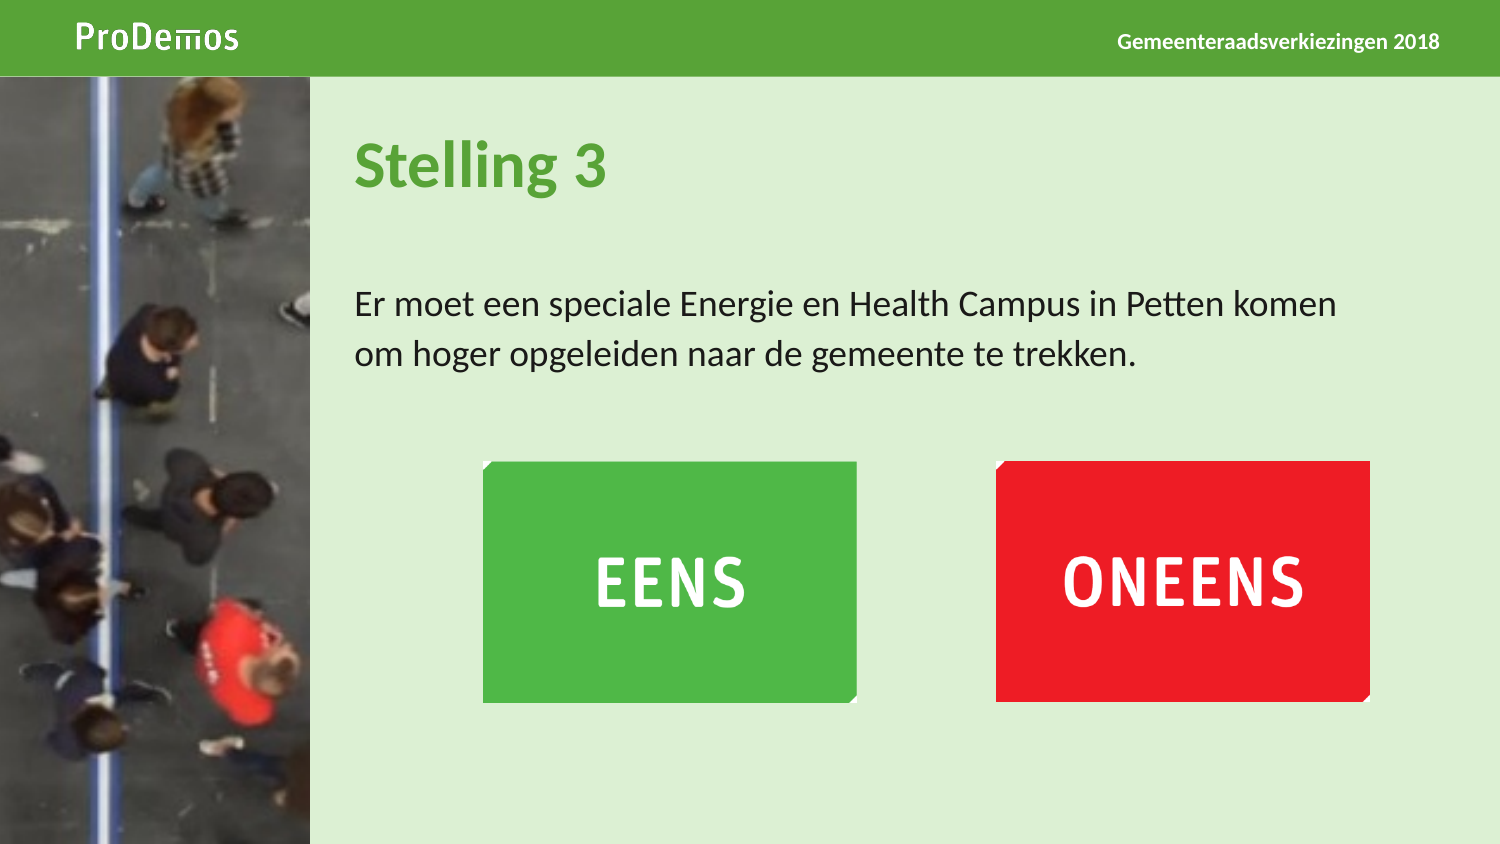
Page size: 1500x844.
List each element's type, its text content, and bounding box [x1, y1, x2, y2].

picture [996, 461, 1370, 702]
footer Gemeenteraadsverkiezingen 2018 [384, 29, 1441, 80]
picture [0, 5, 310, 844]
list Er moet een speciale Energie en Health Campus in Petten komen om hoger opgeleiden naar de gemeente te trekken. [354, 266, 1383, 780]
picture [483, 461, 857, 703]
title Stelling 3 [354, 118, 1383, 266]
